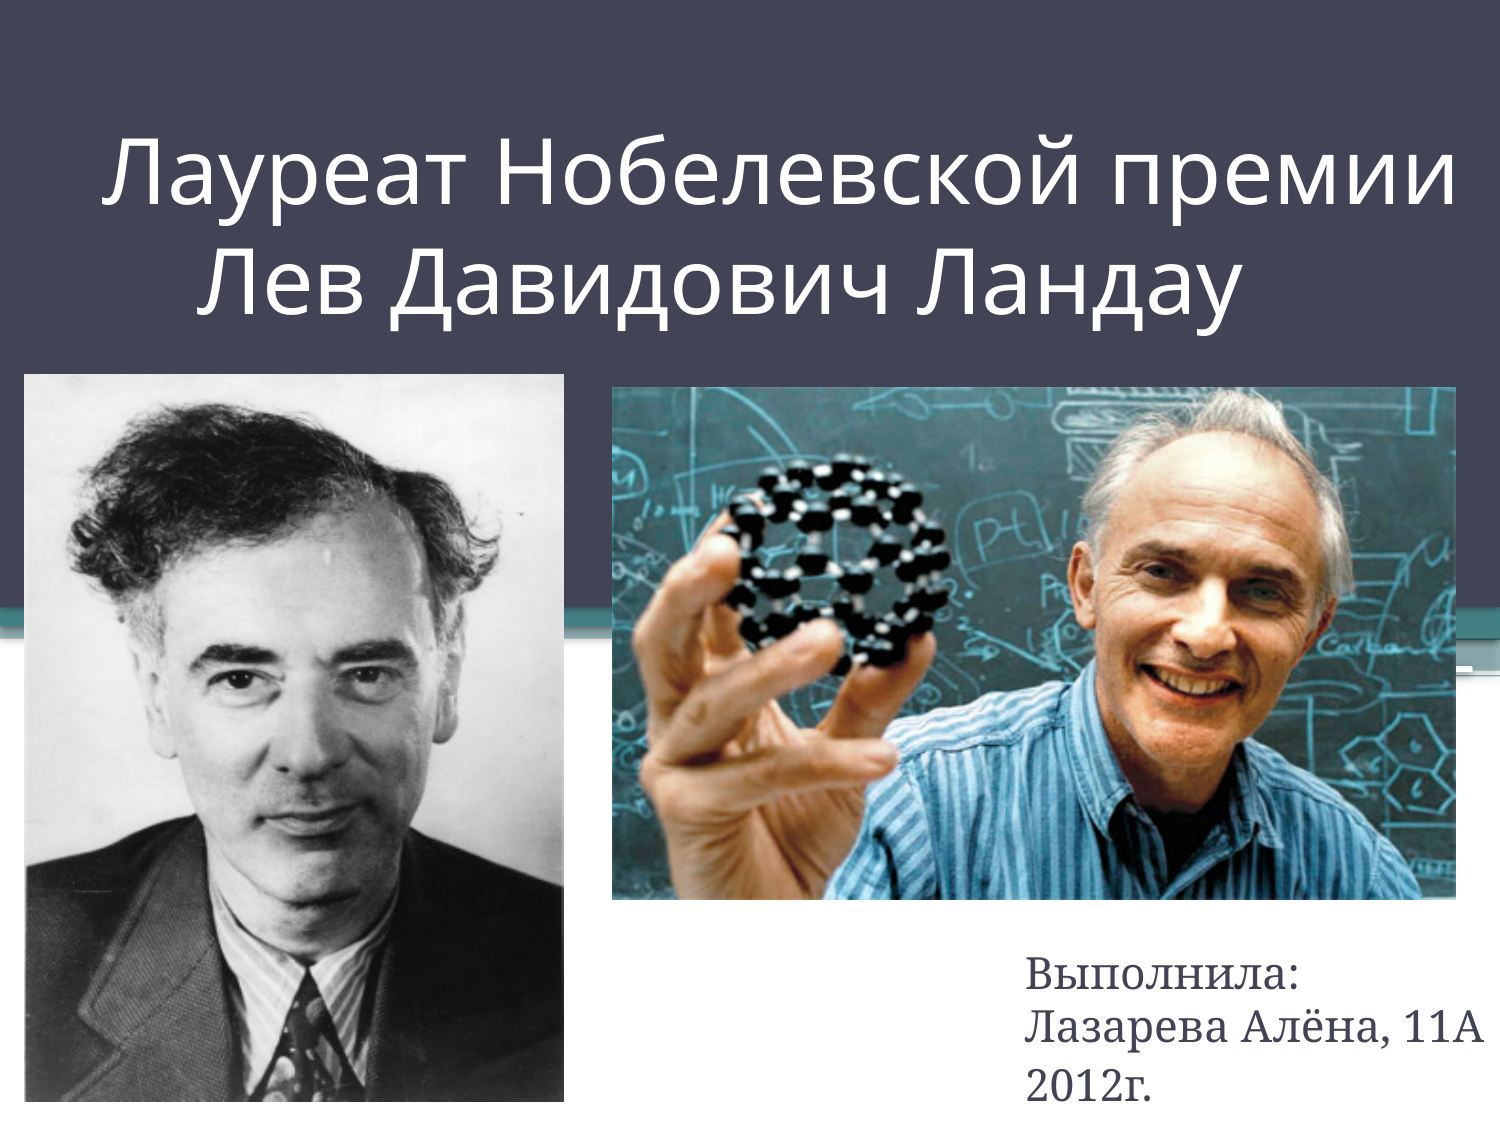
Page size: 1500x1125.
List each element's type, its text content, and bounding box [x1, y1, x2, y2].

picture [24, 374, 564, 1102]
subtitle Выполнила: Лазарева Алёна, 11А 2012г. [999, 937, 1500, 1125]
title Лауреат Нобелевской премии Лев Давидович Ландау [87, 24, 1500, 450]
picture [612, 387, 1457, 901]
